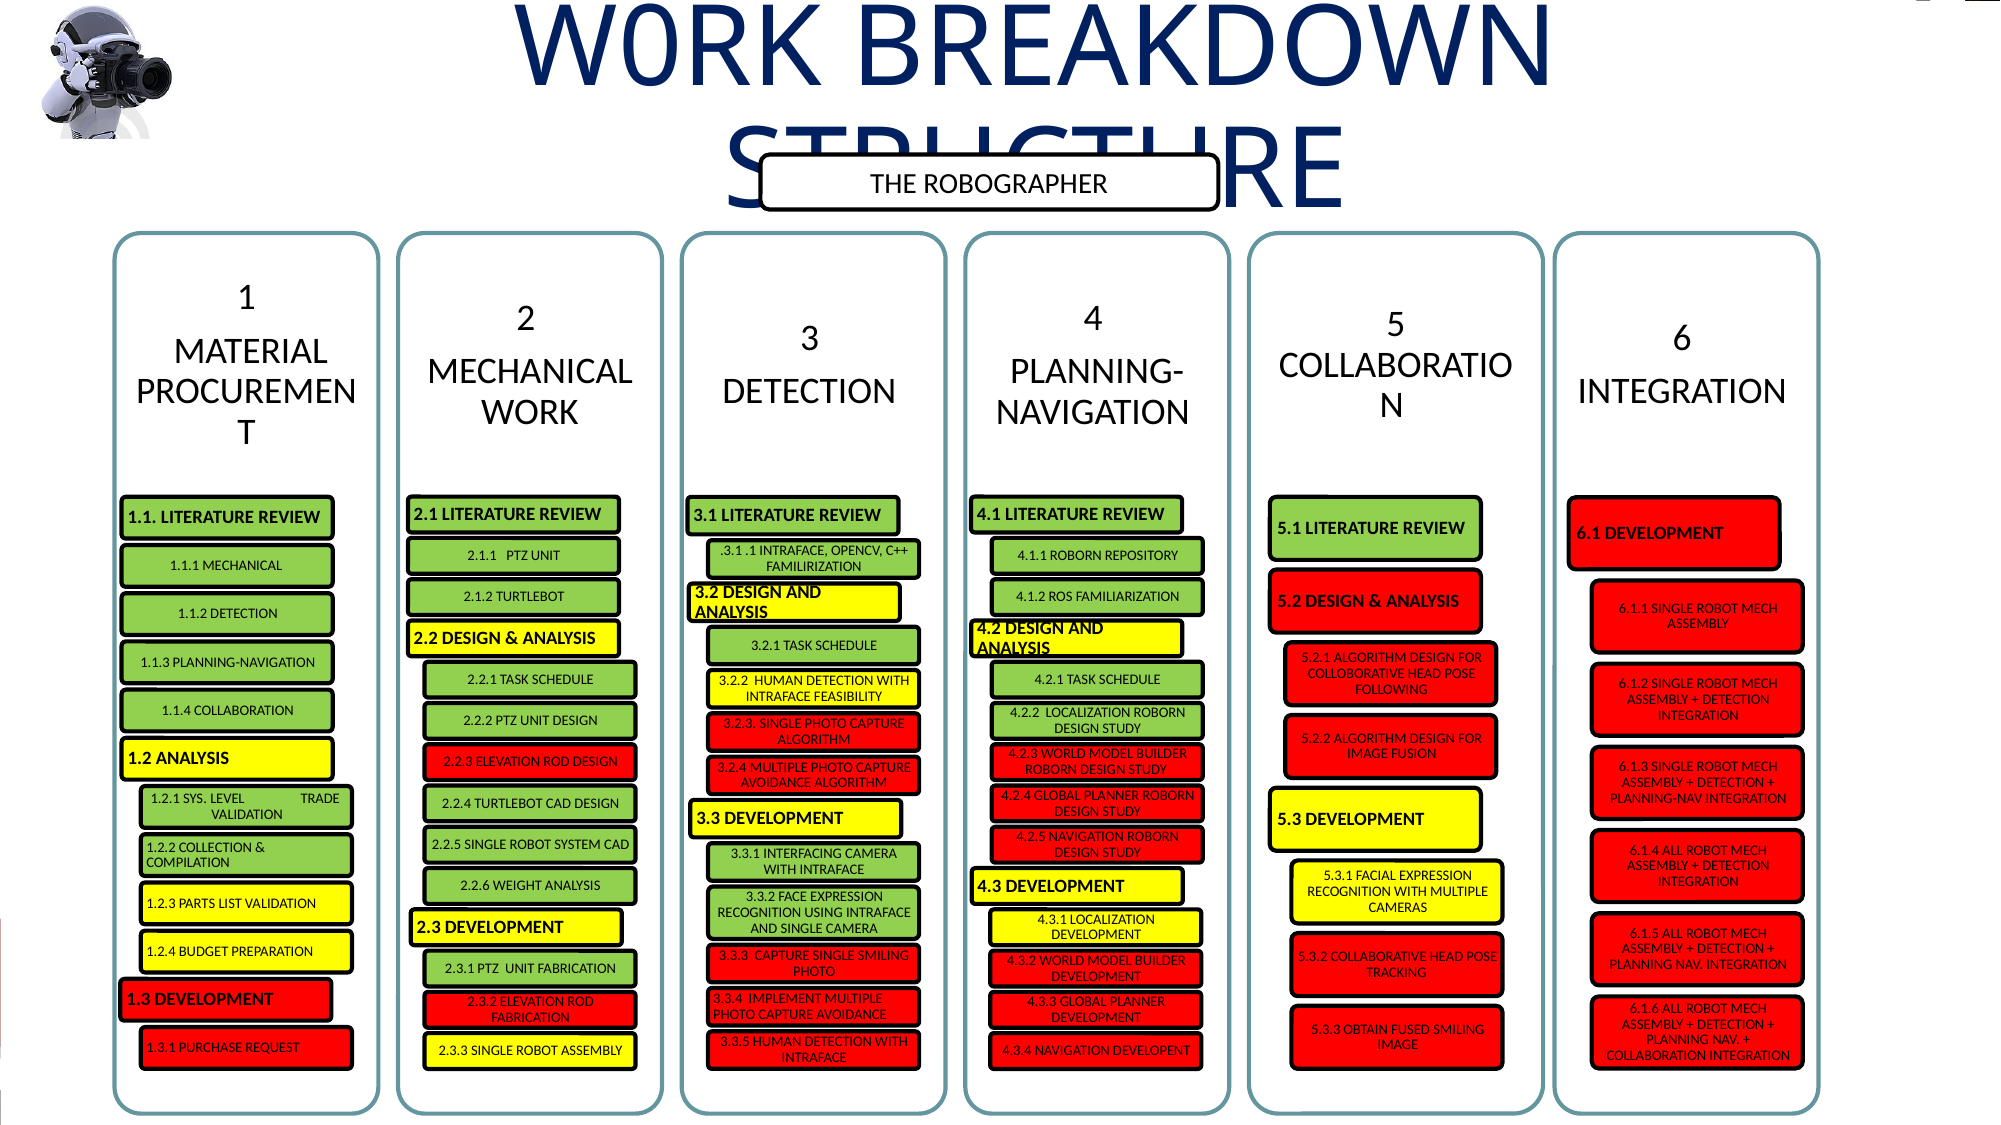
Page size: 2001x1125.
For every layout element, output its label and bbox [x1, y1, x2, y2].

picture [0, 0, 2000, 1125]
text_box [105, 232, 1819, 1114]
